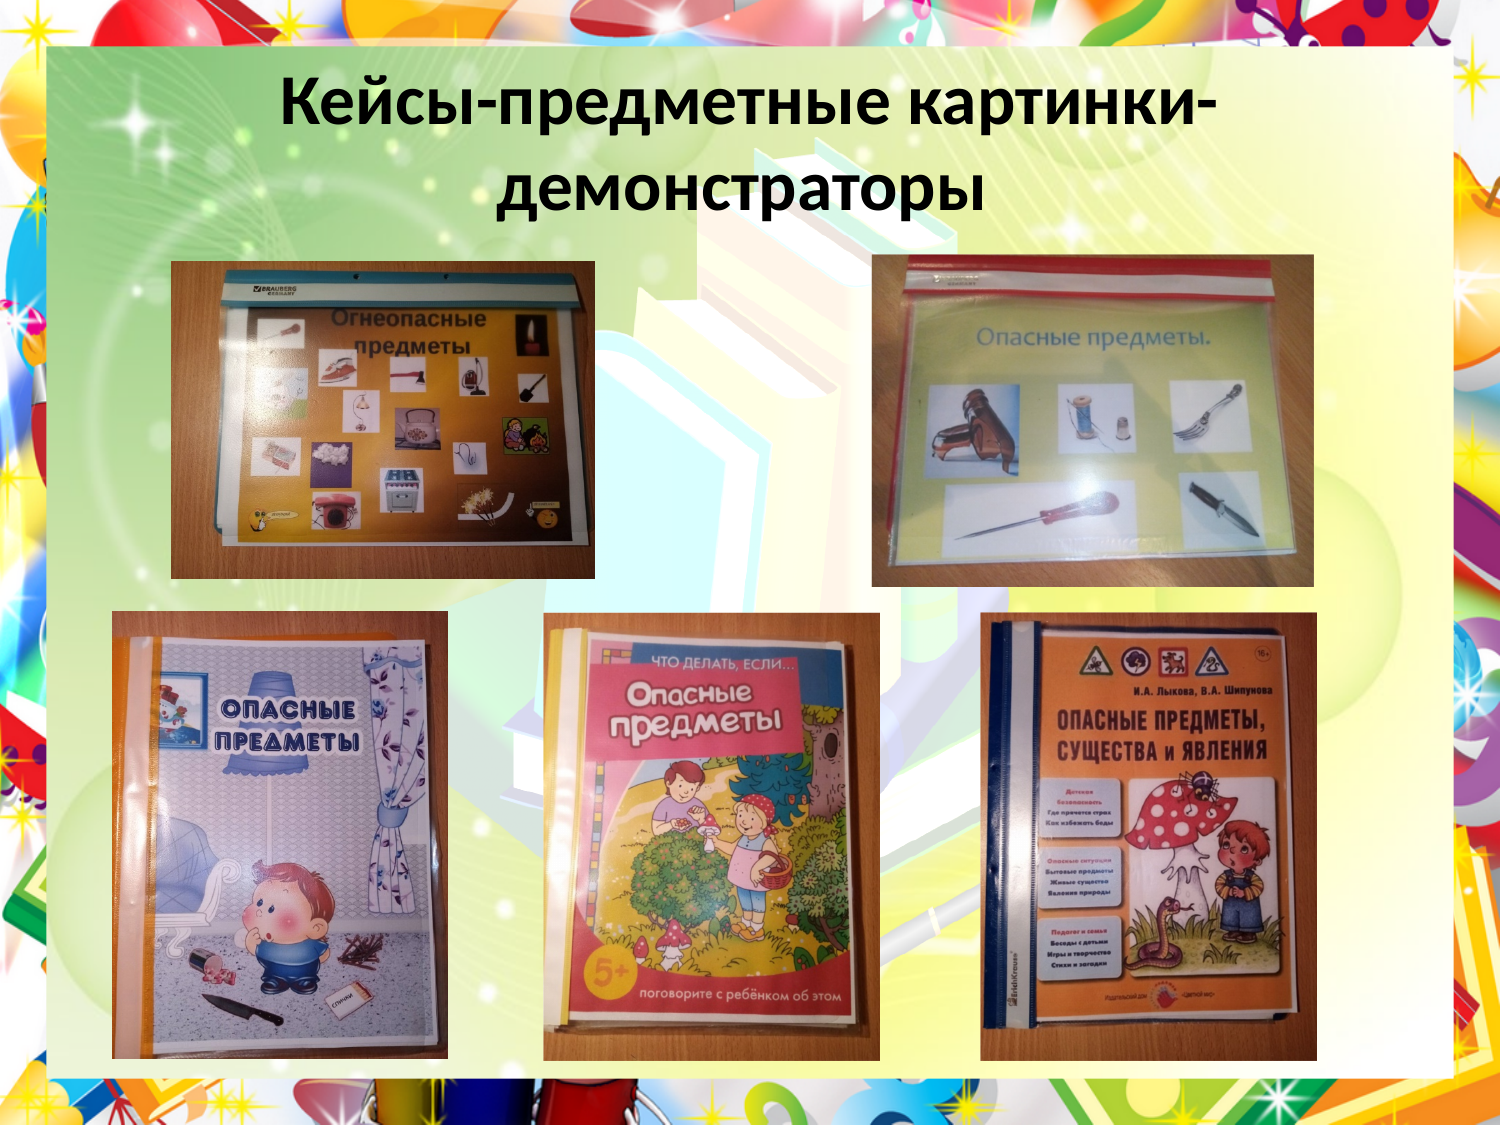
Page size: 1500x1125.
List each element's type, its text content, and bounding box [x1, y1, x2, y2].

title Кейсы-предметные картинки-демонстраторы [75, 45, 1425, 233]
picture [0, 0, 1500, 1125]
